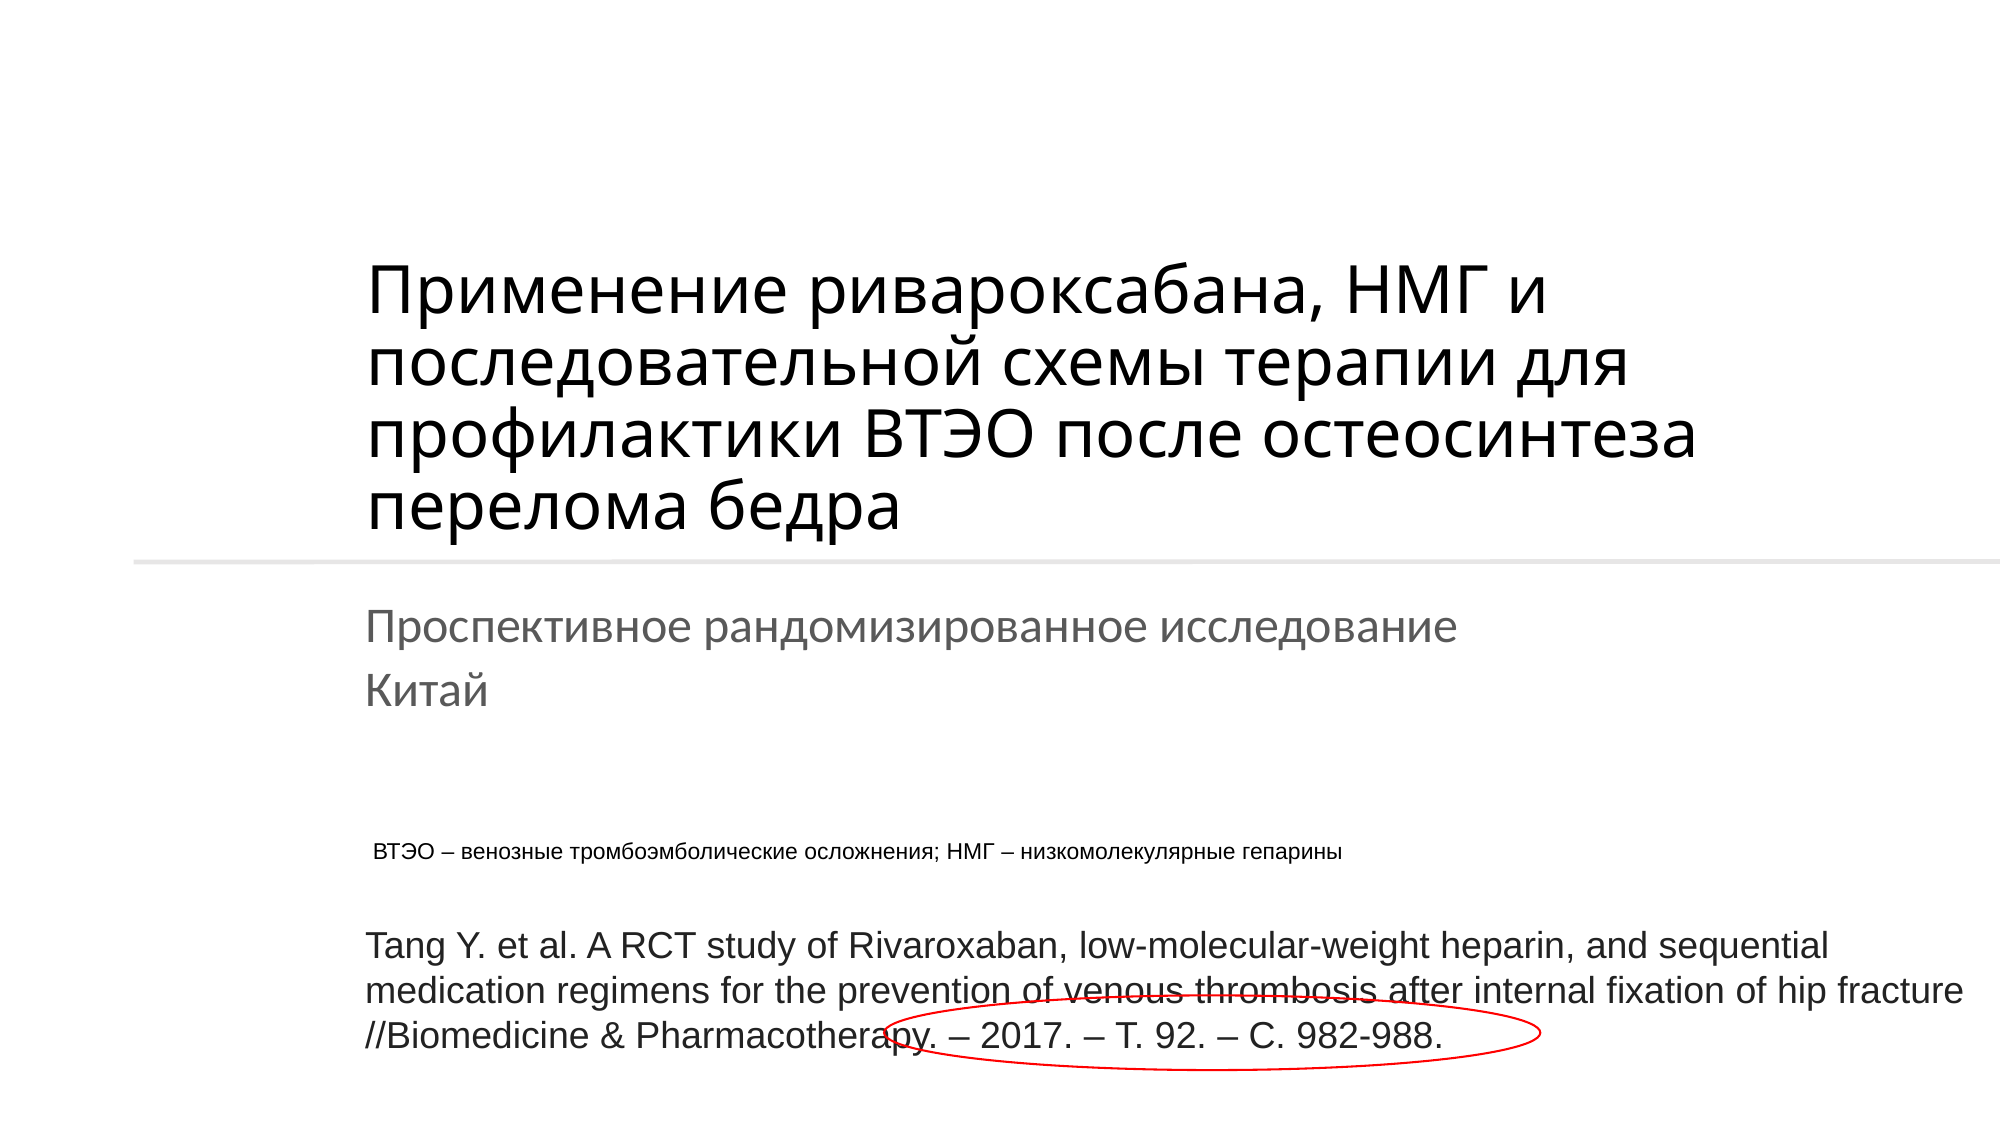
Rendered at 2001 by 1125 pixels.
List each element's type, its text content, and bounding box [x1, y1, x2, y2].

title Применение ривароксабана, НМГ и последовательной схемы терапии для профилактики ВТЭО после остеосинтеза перелома бедра [351, 247, 1805, 554]
subtitle Проспективное рандомизированное исследование Китай [350, 592, 1573, 726]
text_box [882, 994, 1542, 1072]
text_box ВТЭО – венозные тромбоэмболические осложнения; НМГ – низкомолекулярные гепарины [358, 828, 1573, 872]
text_box Tang Y. et al. A RCT study of Rivaroxaban, low-molecular-weight heparin, and sequential medication regimens for the prevention of venous thrombosis after internal fixation of hip fracture //Biomedicine & Pharmacotherapy. – 2017. – Т. 92. – С. 982-988. [350, 913, 1981, 1064]
